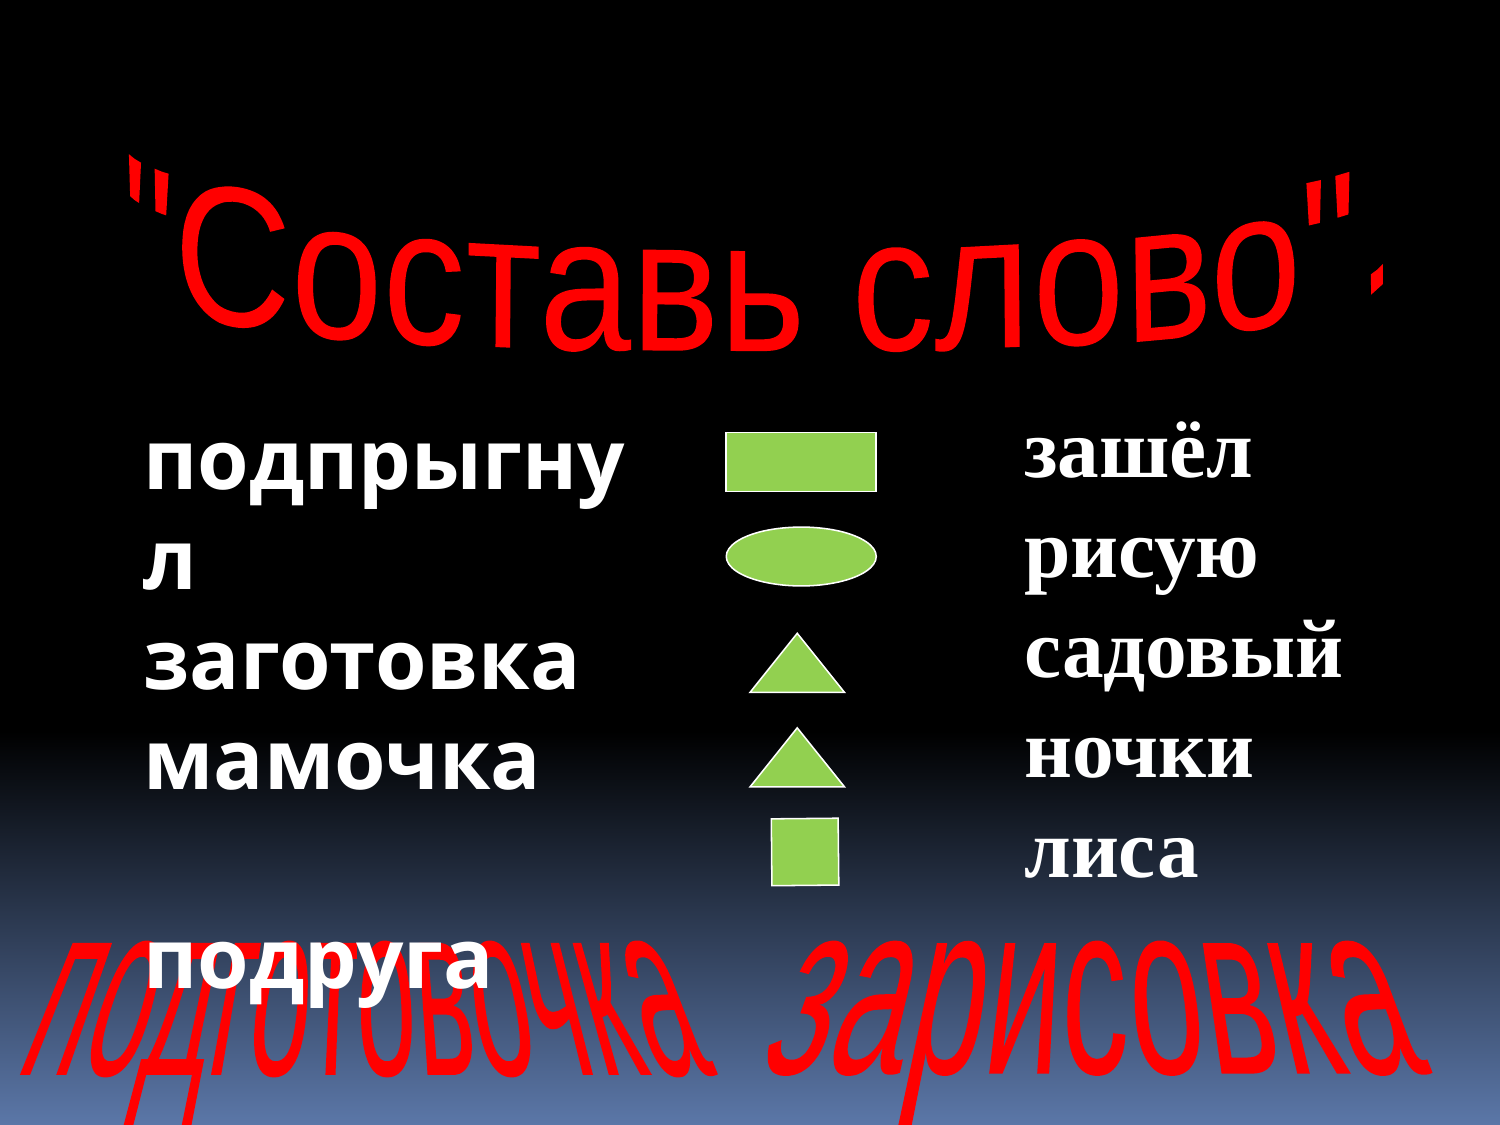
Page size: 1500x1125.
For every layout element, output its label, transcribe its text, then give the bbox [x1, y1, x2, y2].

text_box [771, 818, 839, 886]
text_box подпрыгнул заготовка мамочка подруга [128, 398, 642, 1114]
text_box [750, 727, 845, 787]
text_box [726, 432, 877, 492]
text_box зашёл рисую садовый ночки лиса [1009, 386, 1359, 1012]
text_box [726, 527, 877, 586]
text_box [750, 633, 845, 693]
